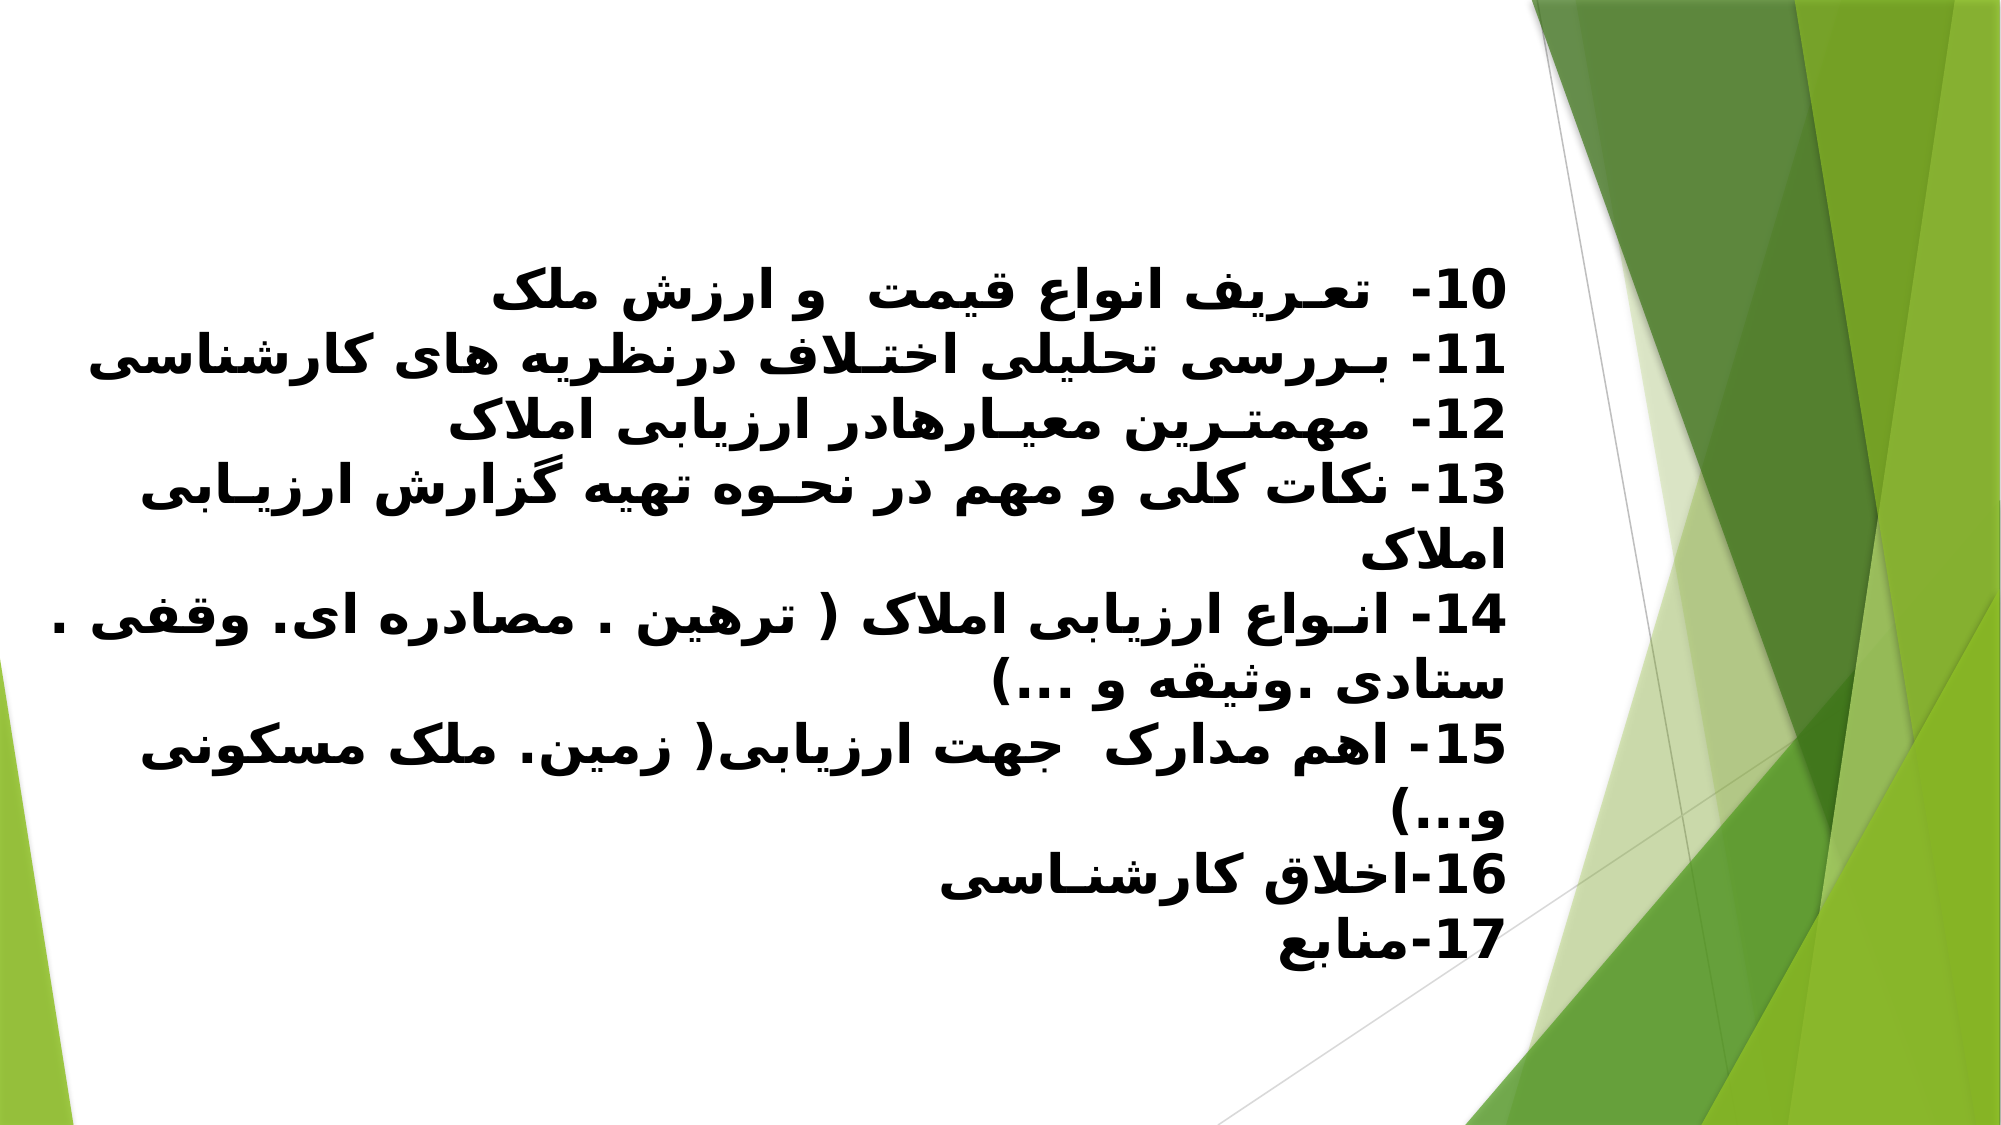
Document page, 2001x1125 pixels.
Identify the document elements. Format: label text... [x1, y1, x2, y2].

text_box 10- تعـریف انواع قیمت و ارزش ملک 11- بـررسی تحلیلی اختـلاف درنظریه های کارشناسی 12- مهمتـرین معیـارهادر ارزیابی املاک 13- نکات کلی و مهم در نحـوه تهیه گزارش ارزیـابی املاک 14- انـواع ارزیابی املاک ( ترهین . مصادره ای. وقفی . ستادی .وثیقه و ...) 15- اهم مدارک جهت ارزیابی( زمین. ملک مسکونی و...) 16-اخلاق کارشنـاسی 17-منابع [28, 247, 1524, 1022]
